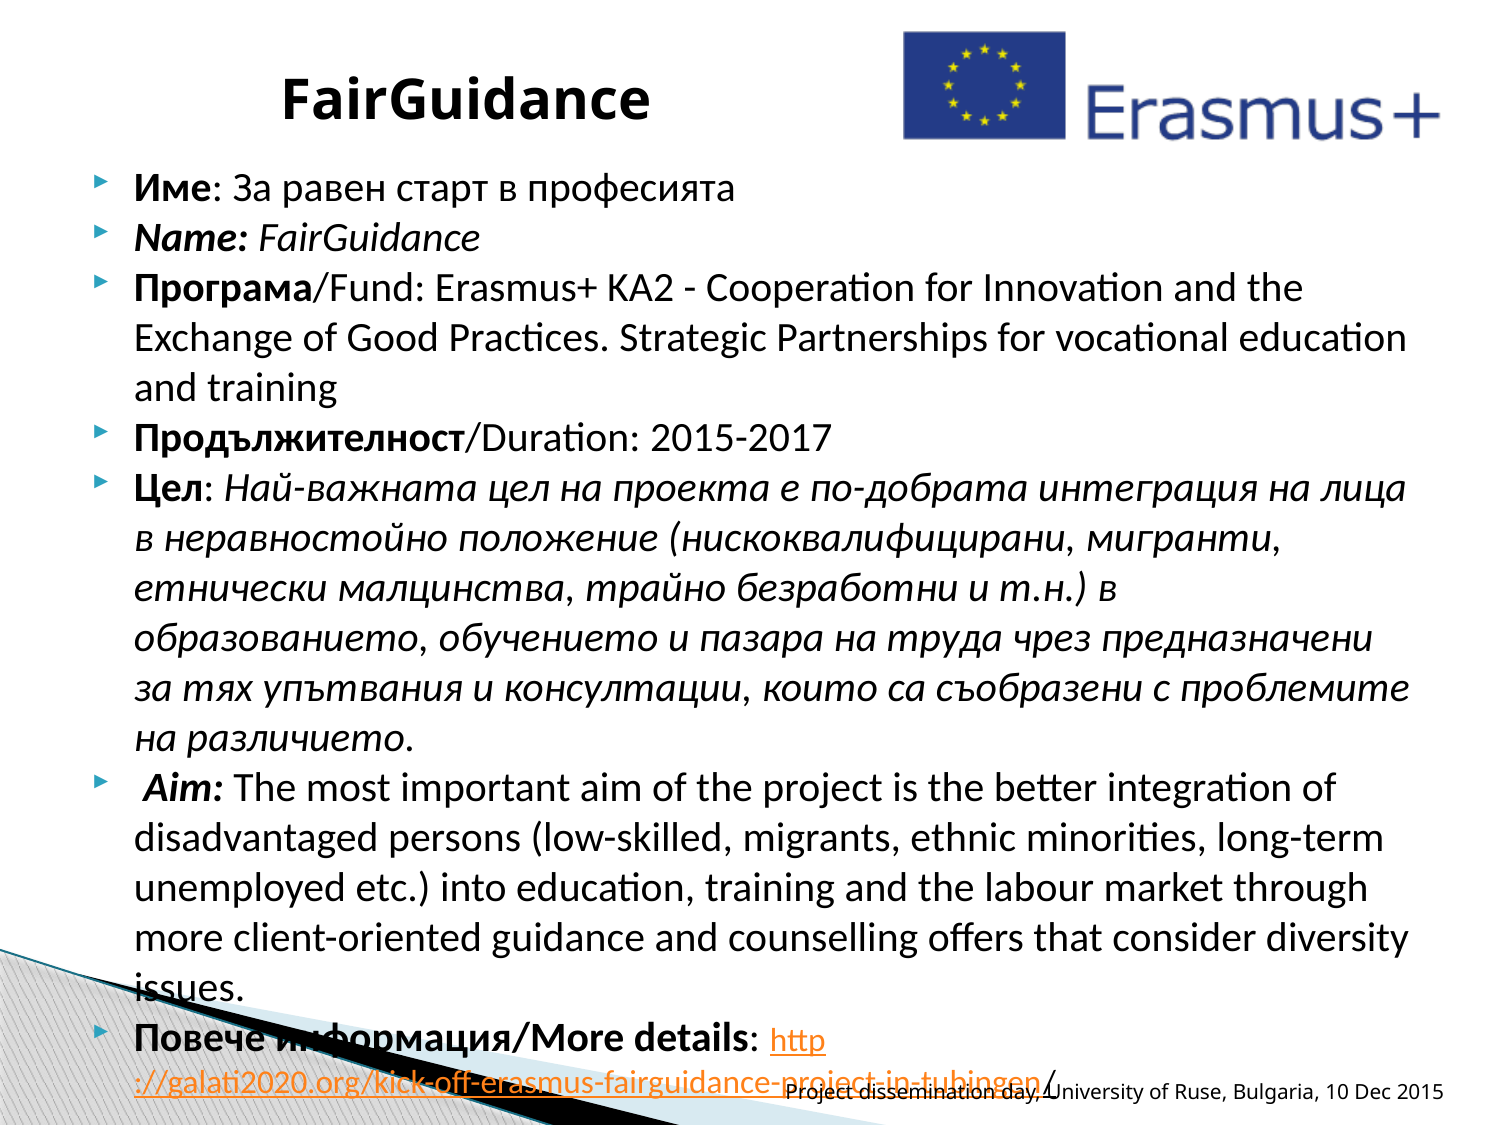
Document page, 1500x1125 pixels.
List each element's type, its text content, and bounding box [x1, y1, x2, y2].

footer Project dissemination day, University of Ruse, Bulgaria, 10 Dec 2015 [620, 1051, 1459, 1112]
list Име: За равен старт в професията Name: FairGuidance Програма/Fund: Erasmus+ KA2 - Cooperation for Innovation and the Exchange of Good Practices. Strategic Partnerships for vocational education and training Продължителност/Duration: 2015-2017 Цел: Най-важната цел на проекта е по-добрата интеграция на лица в неравностойно положение (нискоквалифицирани, мигранти, етнически малцинства, трайно безработни и т.н.) в образованието, обучението и пазара на труда чрез предназначени за тях упътвания и консултации, които са съобразени с проблемите на различието. Aim: The most important aim of the project is the better integration of disadvantaged persons (low-skilled, migrants, ethnic minorities, long-term unemployed etc.) into education, training and the labour market through more client-oriented guidance and counselling offers that consider diversity issues. Повече информация/More details: http://galati2020.org/kick-off-erasmus-fairguidance-project-in-tubingen/ [58, 152, 1436, 1059]
text_box FairGuidance [265, 31, 674, 163]
picture [903, 31, 1442, 143]
